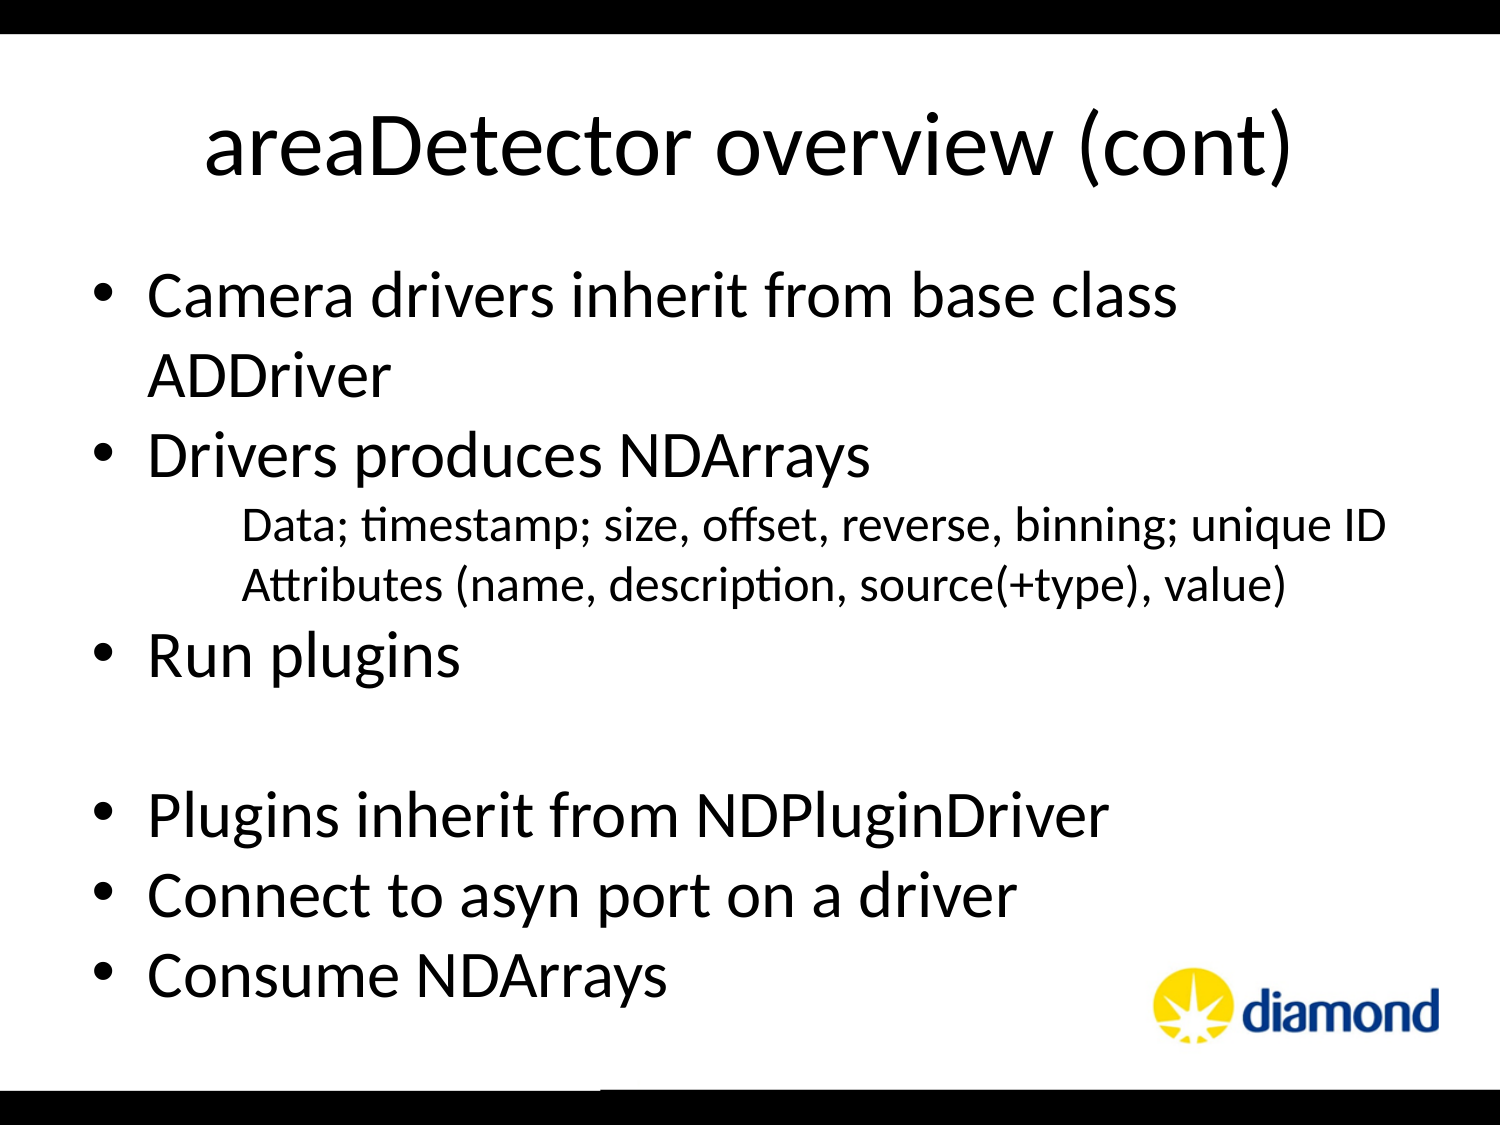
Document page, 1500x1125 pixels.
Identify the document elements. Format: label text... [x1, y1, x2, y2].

title areaDetector overview (cont) [74, 44, 1426, 233]
picture [0, 0, 1500, 1125]
list Camera drivers inherit from base class ADDriver Drivers produces NDArrays Data; timestamp; size, offset, reverse, binning; unique ID Attributes (name, description, source(+type), value) Run plugins Plugins inherit from NDPluginDriver Connect to asyn port on a driver Consume NDArrays [76, 243, 1427, 1012]
